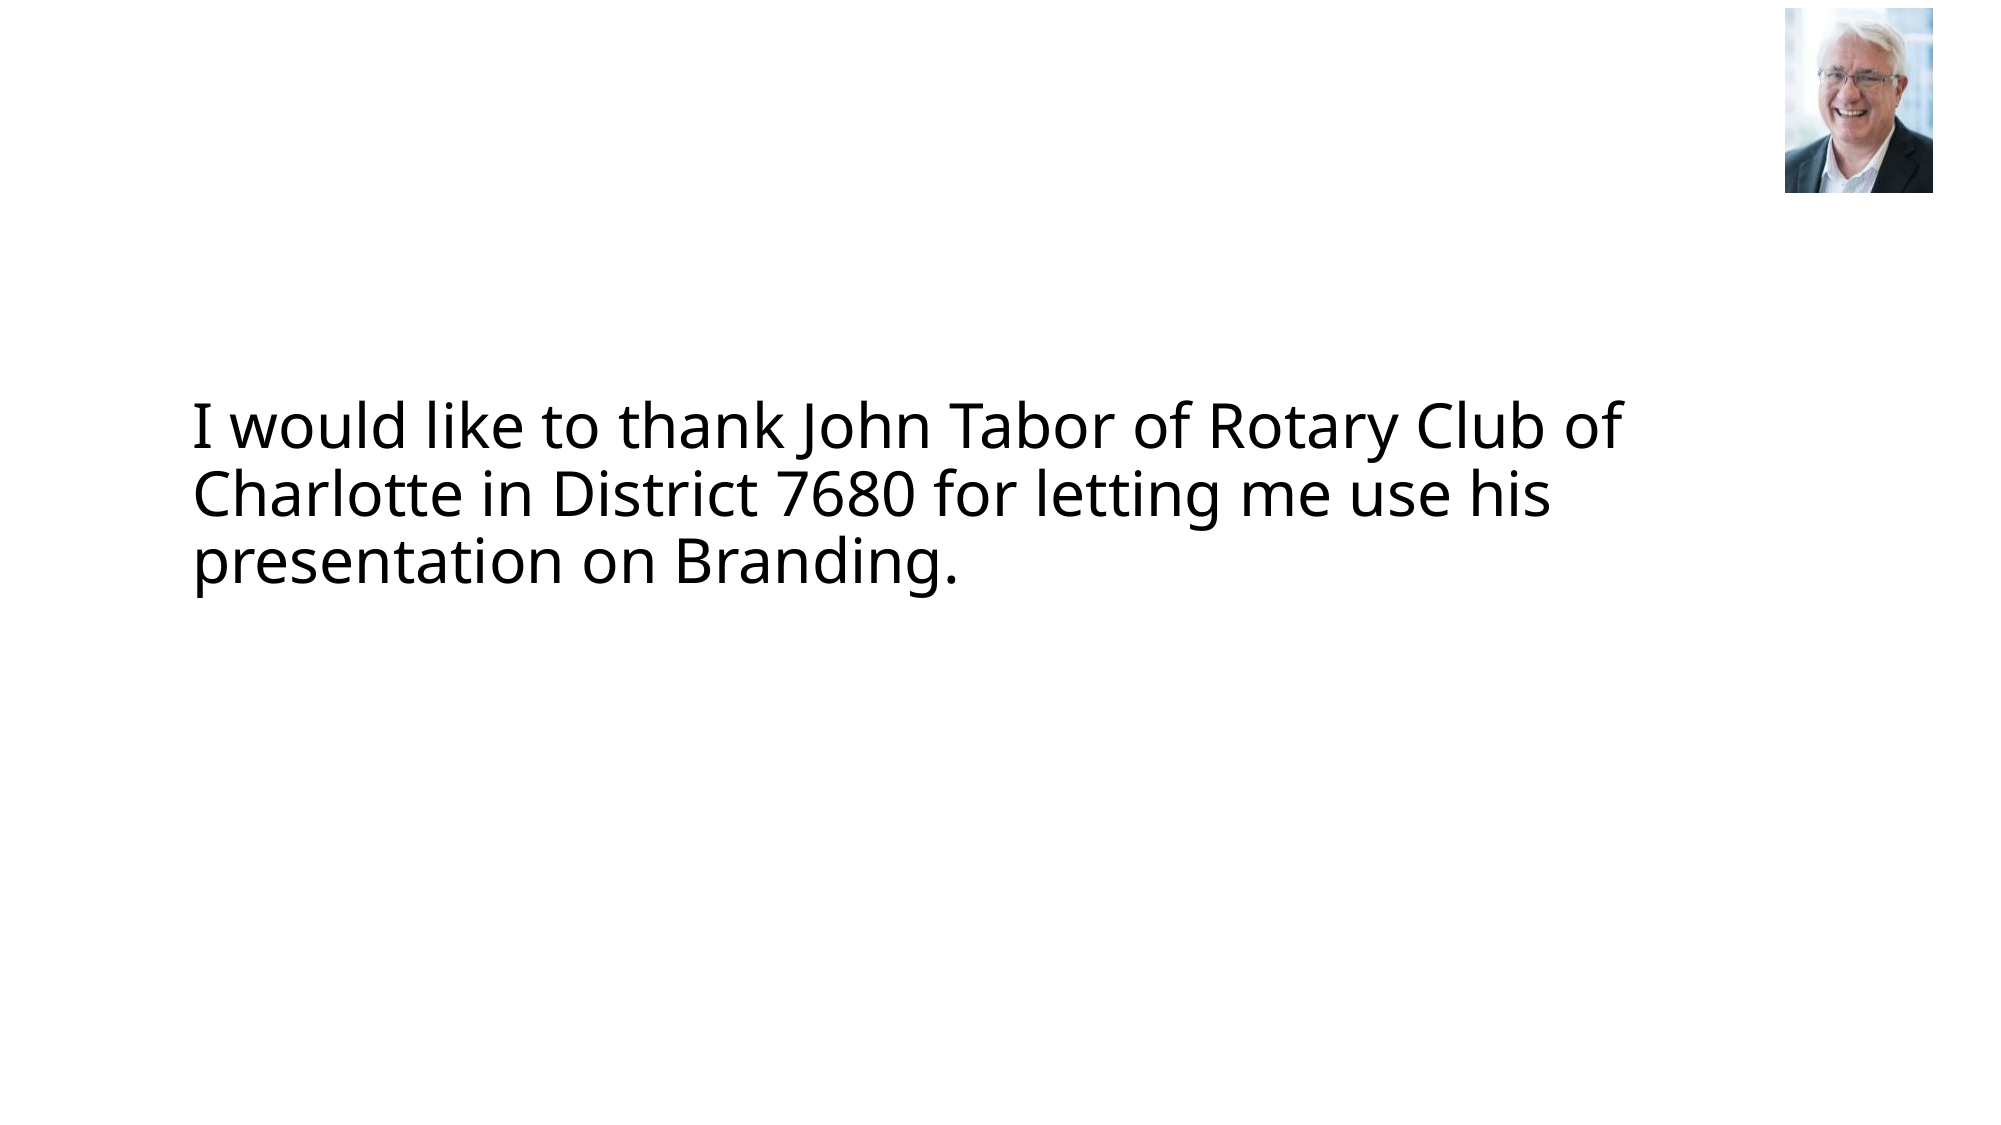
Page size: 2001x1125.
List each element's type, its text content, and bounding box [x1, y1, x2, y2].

picture [1785, 8, 1933, 193]
title I would like to thank John Tabor of Rotary Club of Charlotte in District 7680 for letting me use his presentation on Branding. [177, 387, 1903, 605]
